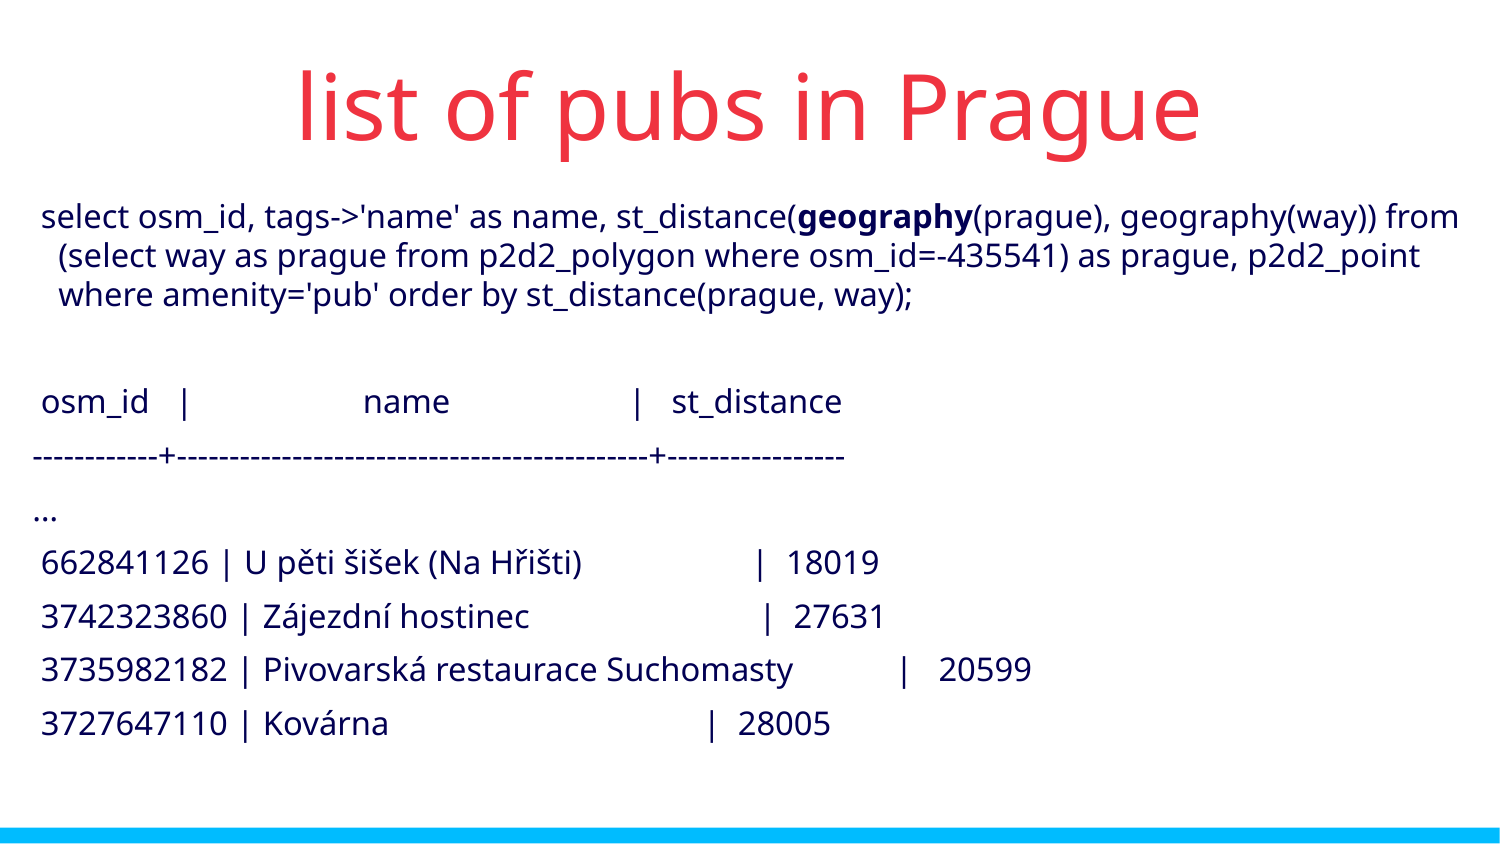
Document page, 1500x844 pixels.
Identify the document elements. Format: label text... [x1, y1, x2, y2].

text_box list of pubs in Prague [74, 33, 1425, 175]
text_box select osm_id, tags->'name' as name, st_distance(geography(prague), geography(way)) from (select way as prague from p2d2_polygon where osm_id=-435541) as prague, p2d2_point where amenity='pub' order by st_distance(prague, way); osm_id | name | st_distance ------------+---------------------------------------------+----------------- … 662841126 | U pěti šišek (Na Hřišti) | 18019 3742323860 | Zájezdní hostinec | 27631 3735982182 | Pivovarská restaurace Suchomasty | 20599 3727647110 | Kovárna | 28005 [23, 195, 1477, 804]
